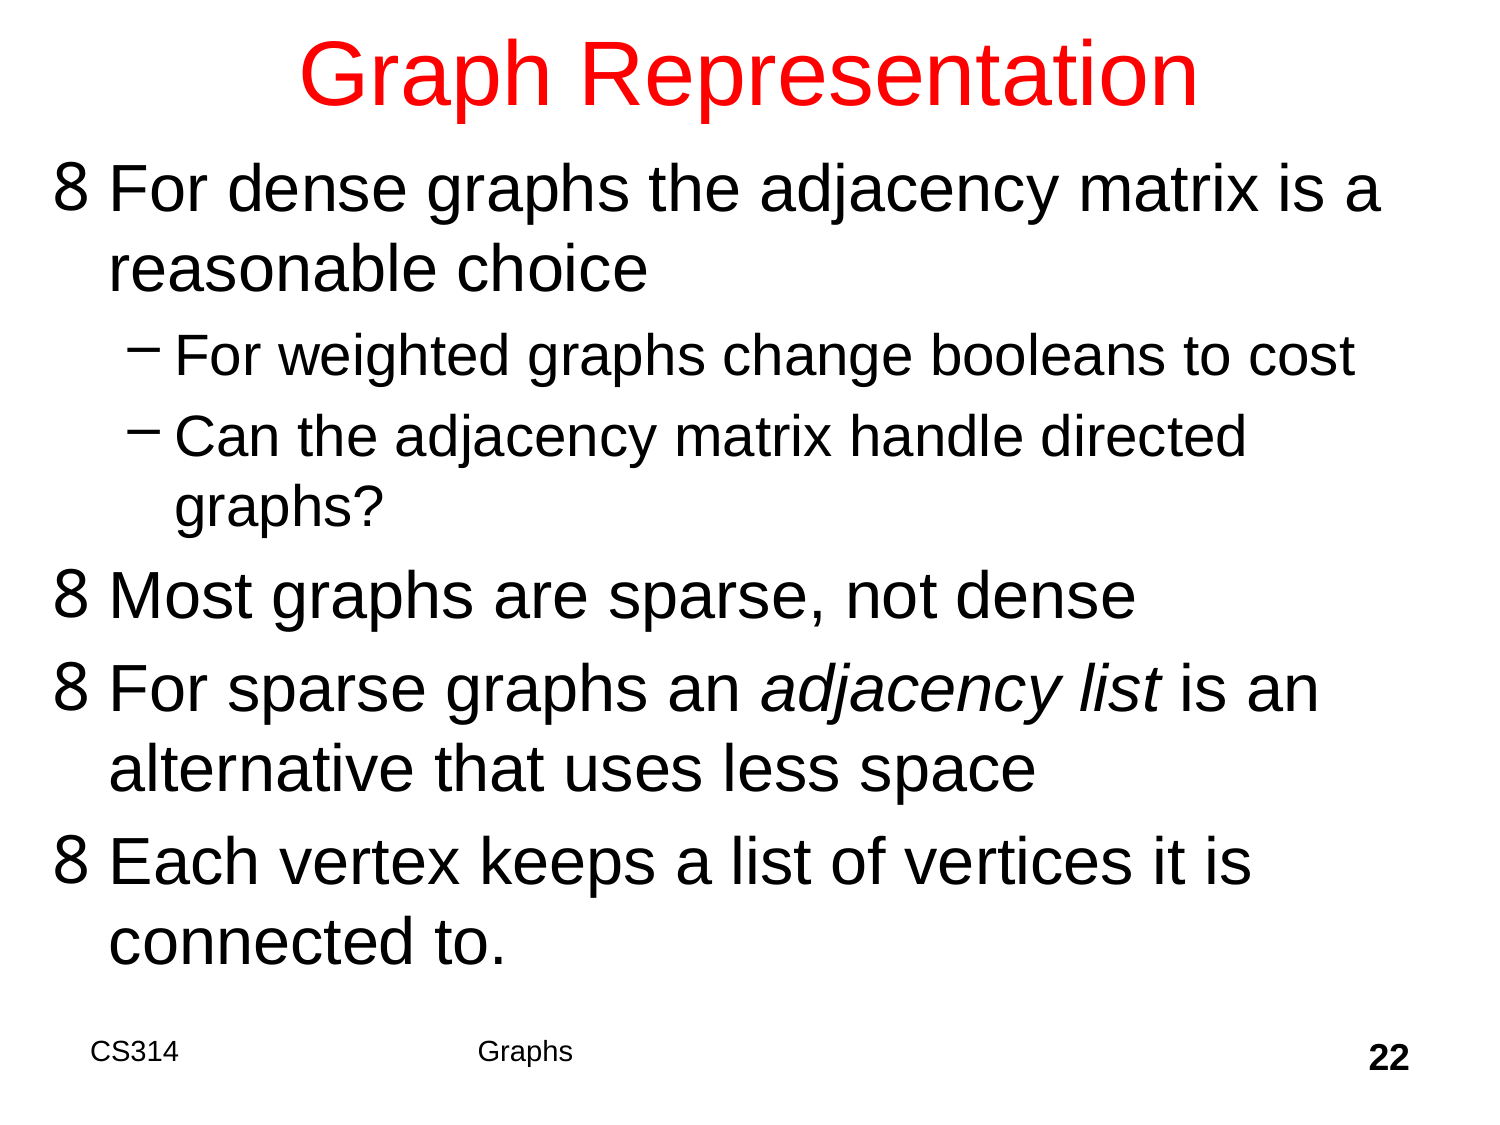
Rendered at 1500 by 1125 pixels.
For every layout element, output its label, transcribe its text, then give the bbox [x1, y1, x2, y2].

slide_number 22 [1112, 1025, 1425, 1100]
title Graph Representation [112, 0, 1388, 137]
footer Graphs [462, 1025, 1038, 1100]
list For dense graphs the adjacency matrix is a reasonable choice For weighted graphs change booleans to cost Can the adjacency matrix handle directed graphs? Most graphs are sparse, not dense For sparse graphs an adjacency list is an alternative that uses less space Each vertex keeps a list of vertices it is connected to. [37, 137, 1463, 1038]
slide_number CS314 [75, 1025, 450, 1100]
